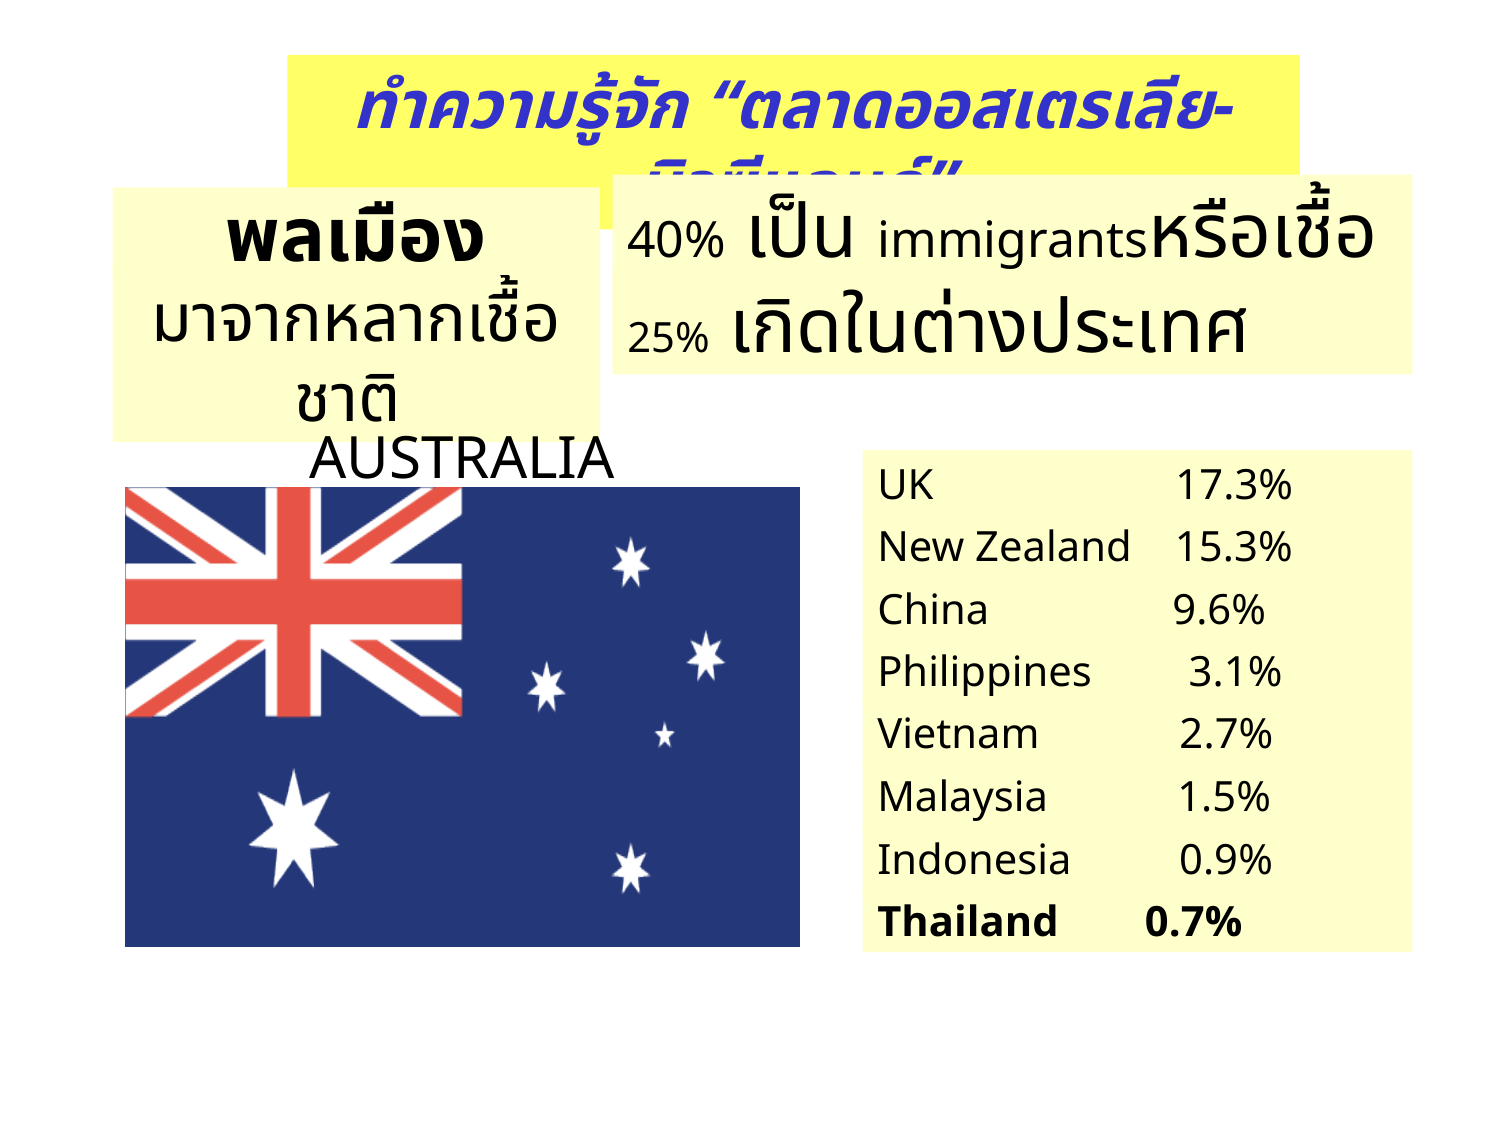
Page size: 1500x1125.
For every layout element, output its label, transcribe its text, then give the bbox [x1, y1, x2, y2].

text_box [862, 449, 1413, 953]
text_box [124, 412, 801, 948]
text_box ทำความรู้จัก “ตลาดออสเตรเลีย-นิวซีแลนด์” [287, 54, 1300, 230]
title พลเมือง [112, 187, 600, 275]
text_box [612, 174, 1413, 376]
text_box มาจากหลากเชื้อชาติ [112, 275, 600, 443]
